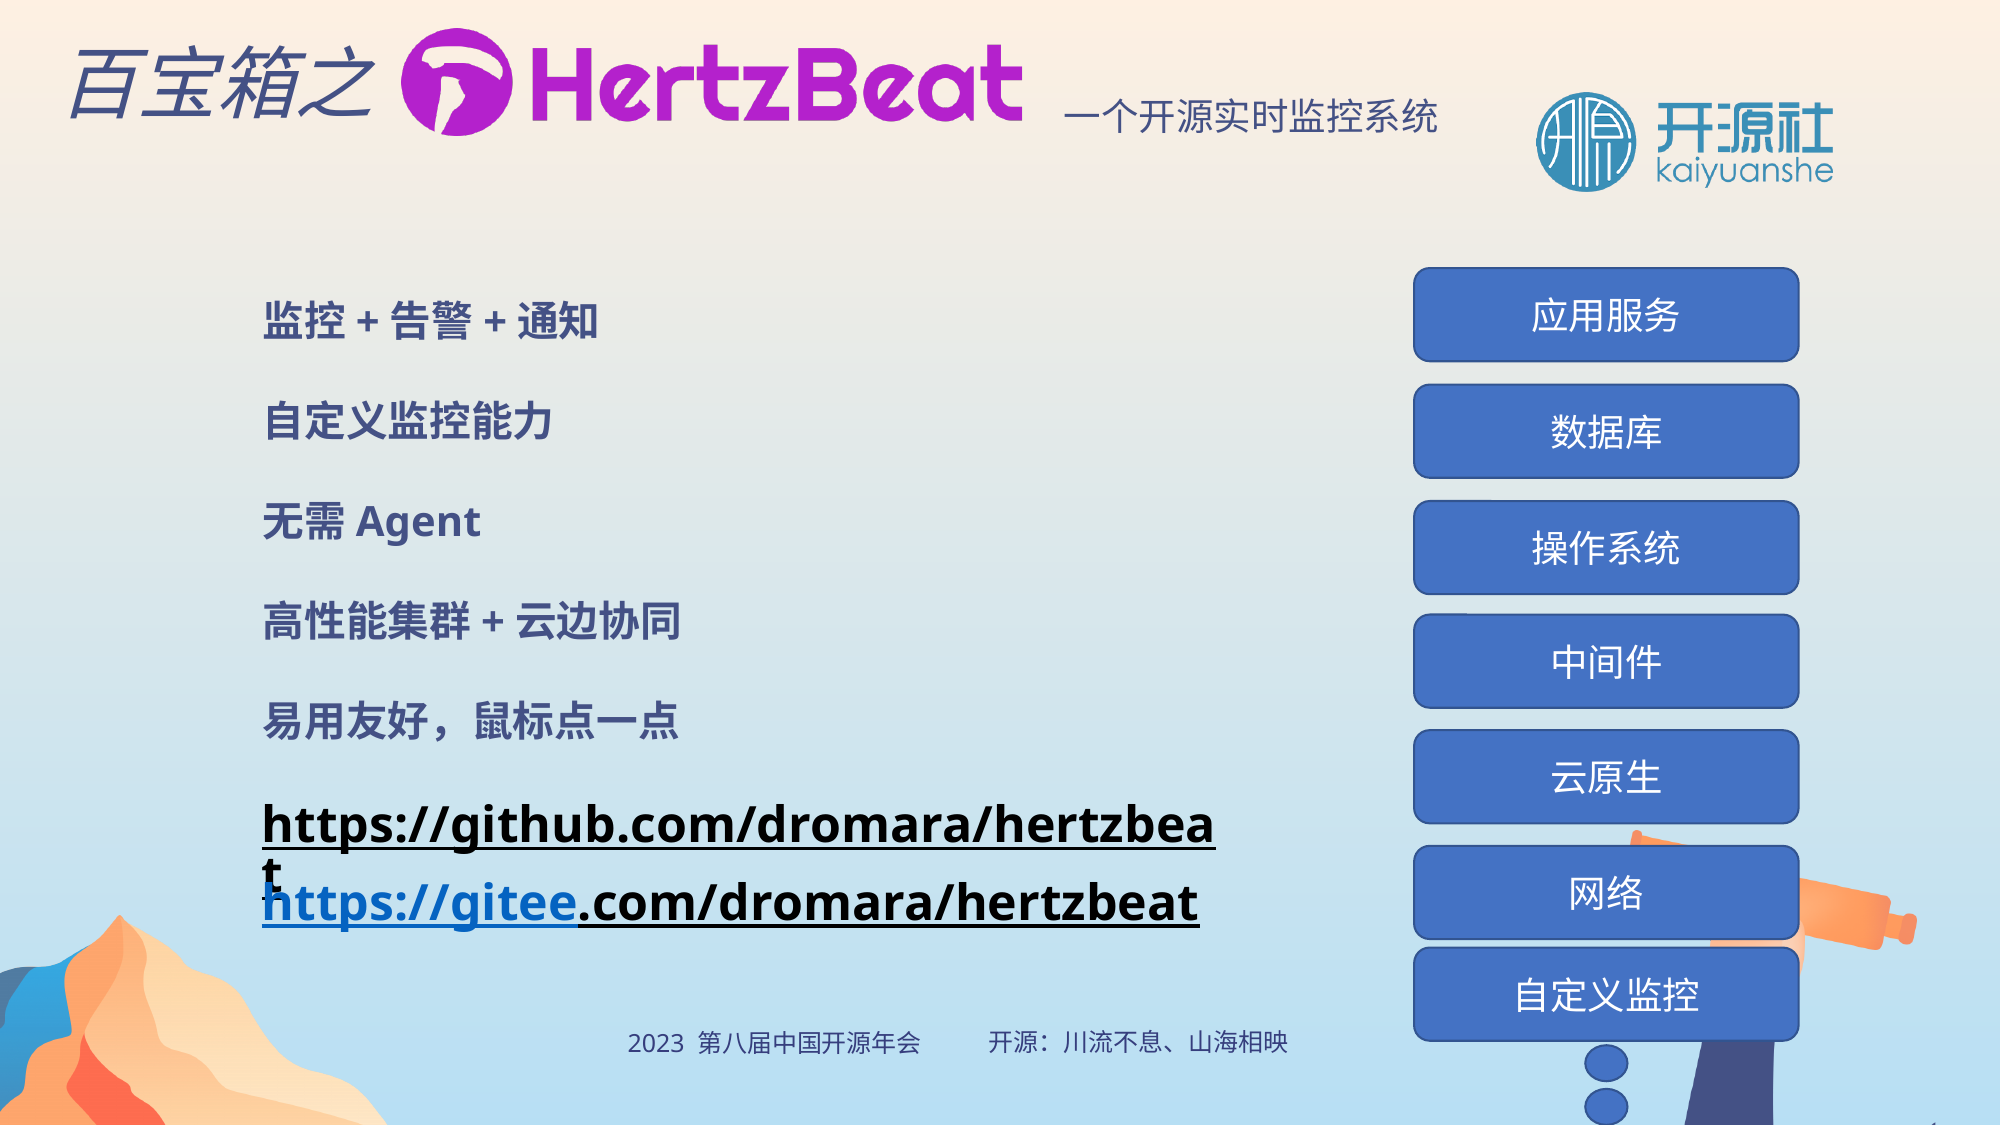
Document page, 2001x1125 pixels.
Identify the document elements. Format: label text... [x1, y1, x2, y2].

text_box [1584, 1087, 1629, 1125]
text_box https://gitee.com/dromara/hertzbeat [246, 863, 1248, 947]
text_box 自定义监控 [1413, 946, 1800, 1042]
text_box 应用服务 [1413, 267, 1800, 363]
picture [0, 915, 520, 1125]
picture [1617, 798, 1936, 1125]
text_box 数据库 [1413, 383, 1800, 479]
text_box 中间件 [1413, 613, 1800, 709]
text_box https://github.com/dromara/hertzbeat [246, 785, 1248, 863]
text_box 网络 [1413, 844, 1800, 941]
text_box 云原生 [1413, 729, 1800, 825]
text_box 监控+告警+通知 自定义监控能力 无需Agent 高性能集群+云边协同 易用友好，鼠标点一点 [247, 287, 698, 785]
text_box 操作系统 [1413, 499, 1800, 596]
picture [401, 28, 1023, 147]
text_box 一个开源实时监控系统 [1048, 85, 1454, 146]
text_box 百宝箱之 [43, 11, 429, 163]
picture [1536, 92, 1833, 192]
text_box [1584, 1044, 1629, 1083]
